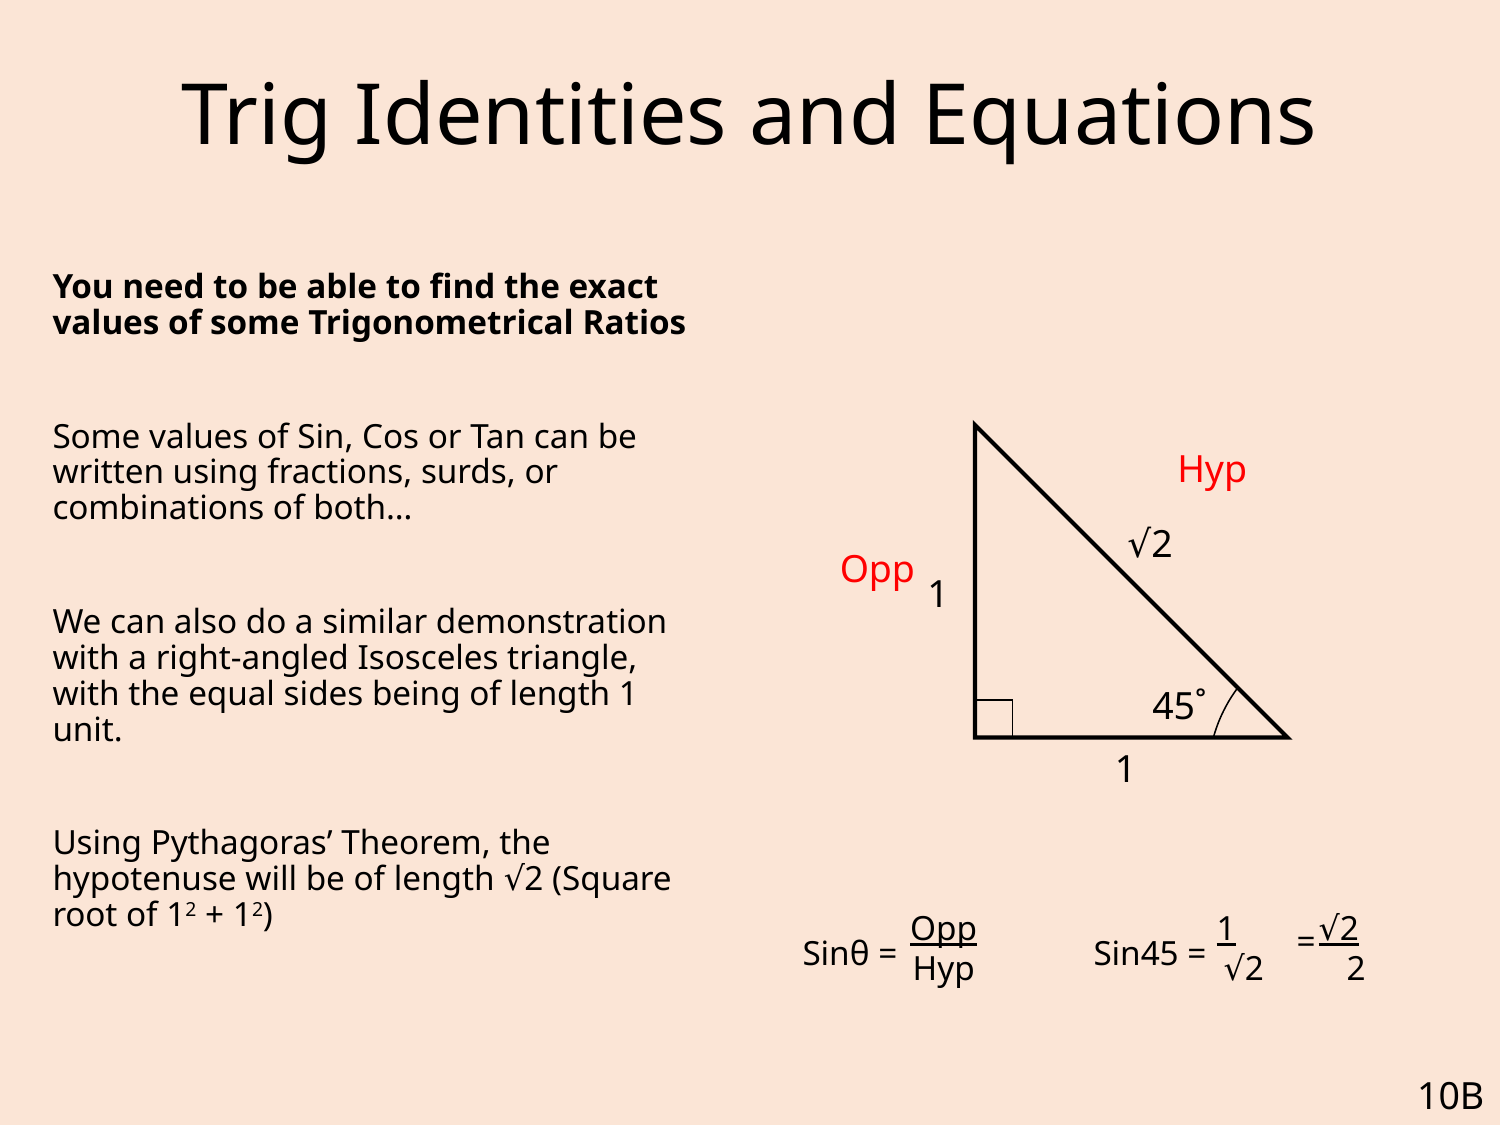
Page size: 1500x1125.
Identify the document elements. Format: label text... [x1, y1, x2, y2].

text_box [975, 699, 1013, 738]
text_box Hyp [1162, 437, 1275, 498]
text_box √2 [1112, 512, 1225, 573]
text_box = [1274, 912, 1338, 968]
text_box 1 √2 [1187, 899, 1299, 995]
text_box 1 [1100, 737, 1150, 798]
text_box Opp [825, 537, 938, 598]
text_box Sin45 = [1074, 924, 1225, 980]
list You need to be able to find the exact values of some Trigonometrical Ratios Some values of Sin, Cos or Tan can be written using fractions, surds, or combinations of both… We can also do a similar demonstration with a right-angled Isosceles triangle, with the equal sides being of length 1 unit. Using Pythagoras’ Theorem, the hypotenuse will be of length √2 (Square root of 12 + 12) [0, 262, 717, 1005]
text_box Opp Hyp [887, 899, 1000, 995]
text_box [974, 424, 1224, 738]
text_box √2 2 [1299, 899, 1413, 995]
text_box 1 [912, 562, 963, 623]
text_box Sinθ = [774, 924, 925, 980]
text_box 10B [1402, 1064, 1500, 1125]
text_box 45˚ [1137, 674, 1238, 735]
title Trig Identities and Equations [103, 35, 1397, 199]
text_box [1213, 686, 1358, 778]
